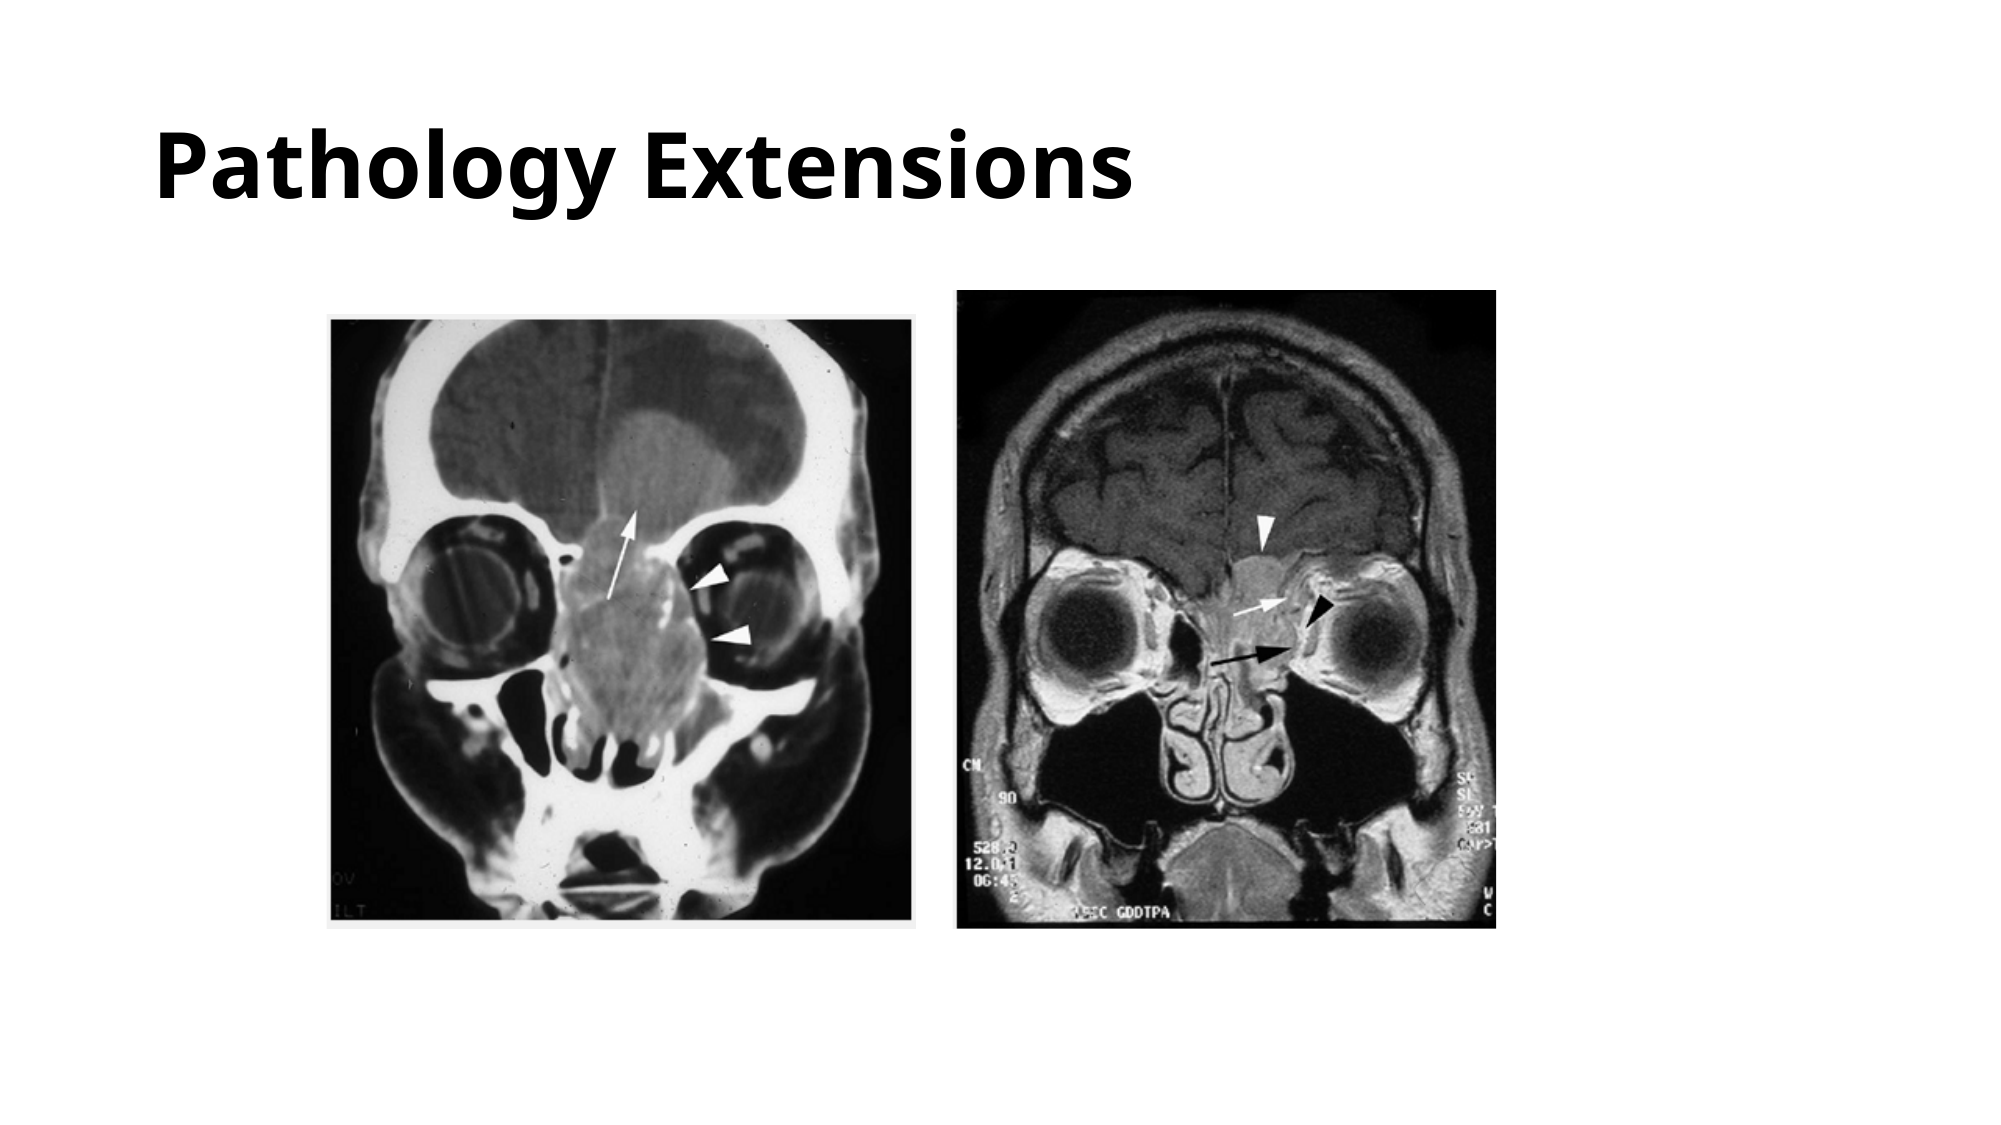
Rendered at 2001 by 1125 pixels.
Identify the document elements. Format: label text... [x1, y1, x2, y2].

picture [952, 290, 1497, 929]
title Pathology Extensions [137, 59, 1863, 278]
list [326, 314, 916, 929]
